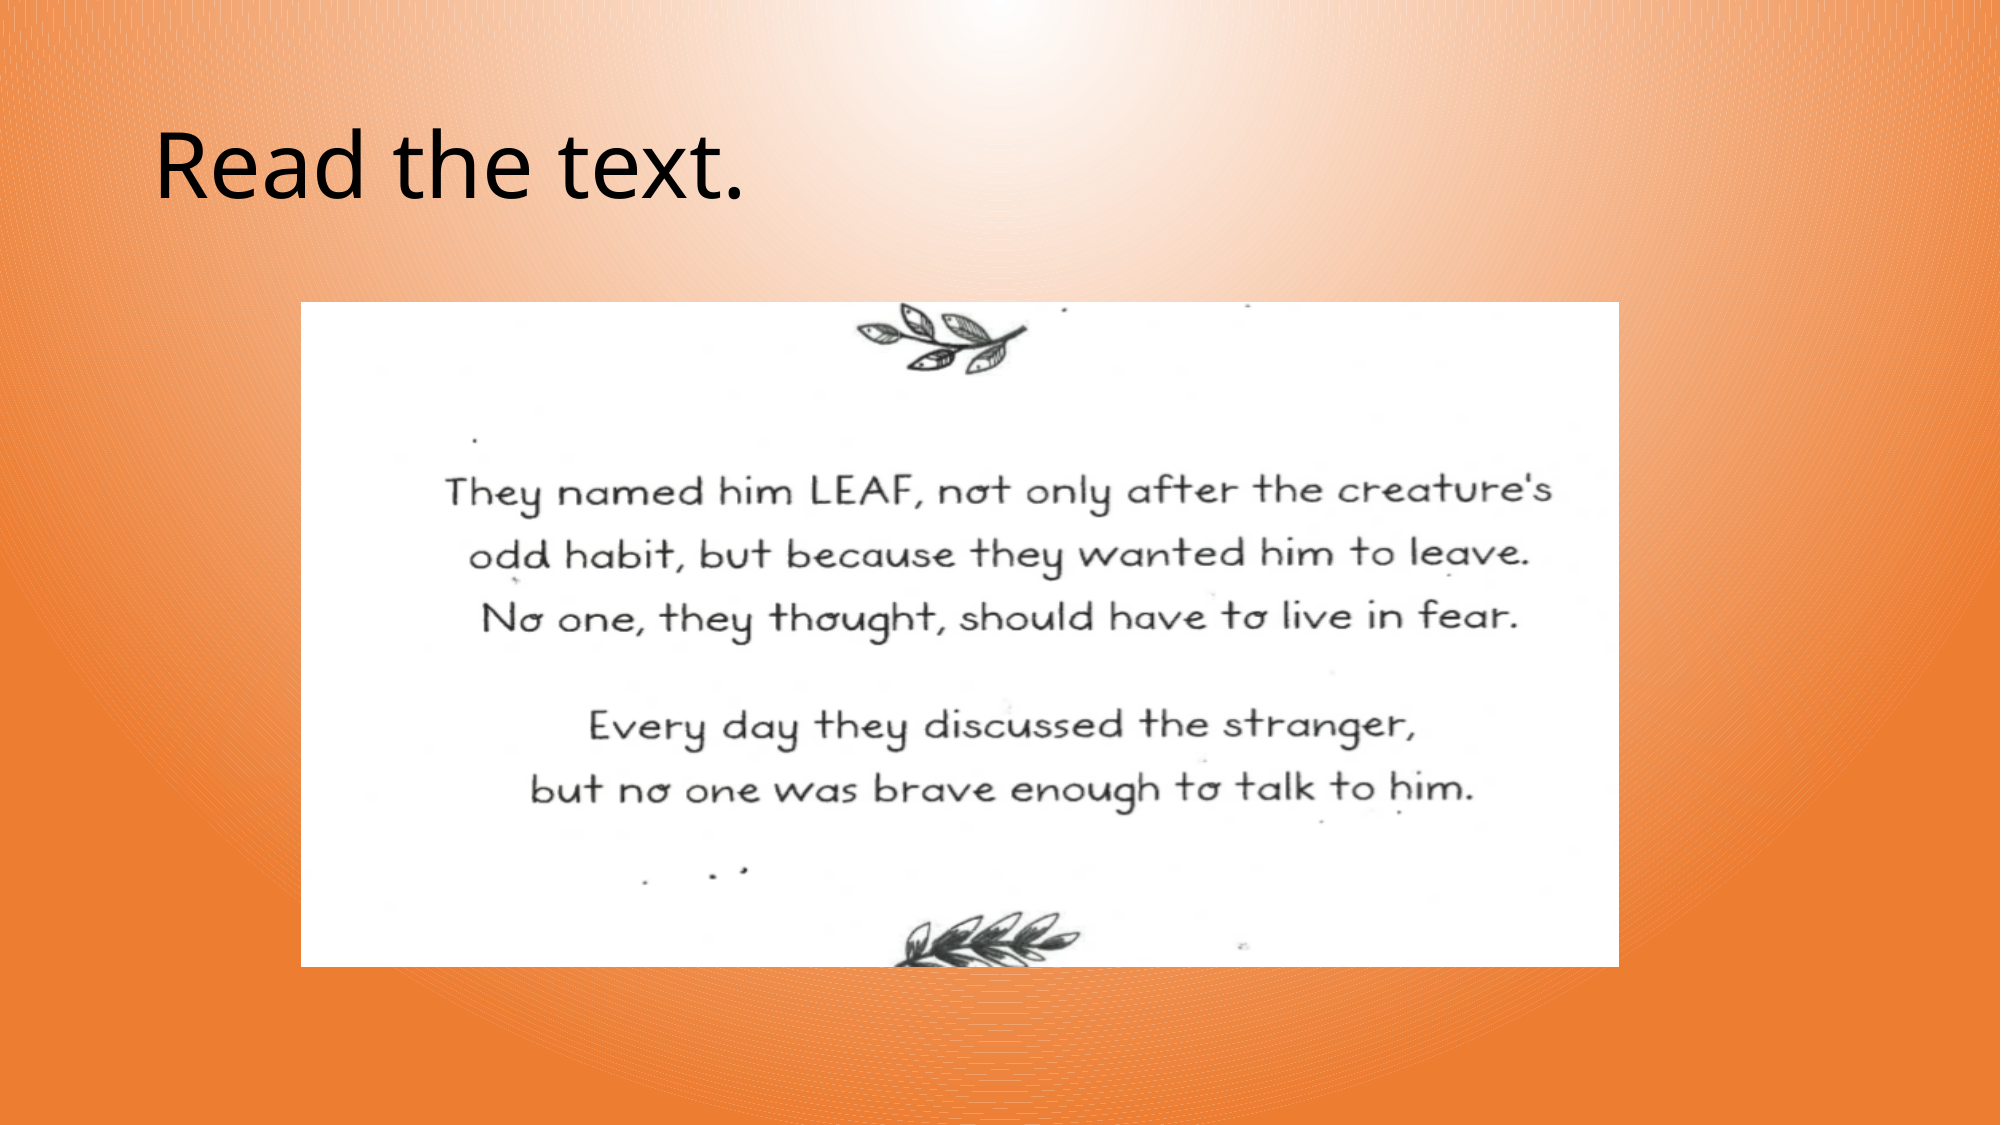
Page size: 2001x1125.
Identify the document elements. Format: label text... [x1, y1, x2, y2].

title Read the text. [137, 59, 1863, 278]
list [301, 302, 1619, 967]
